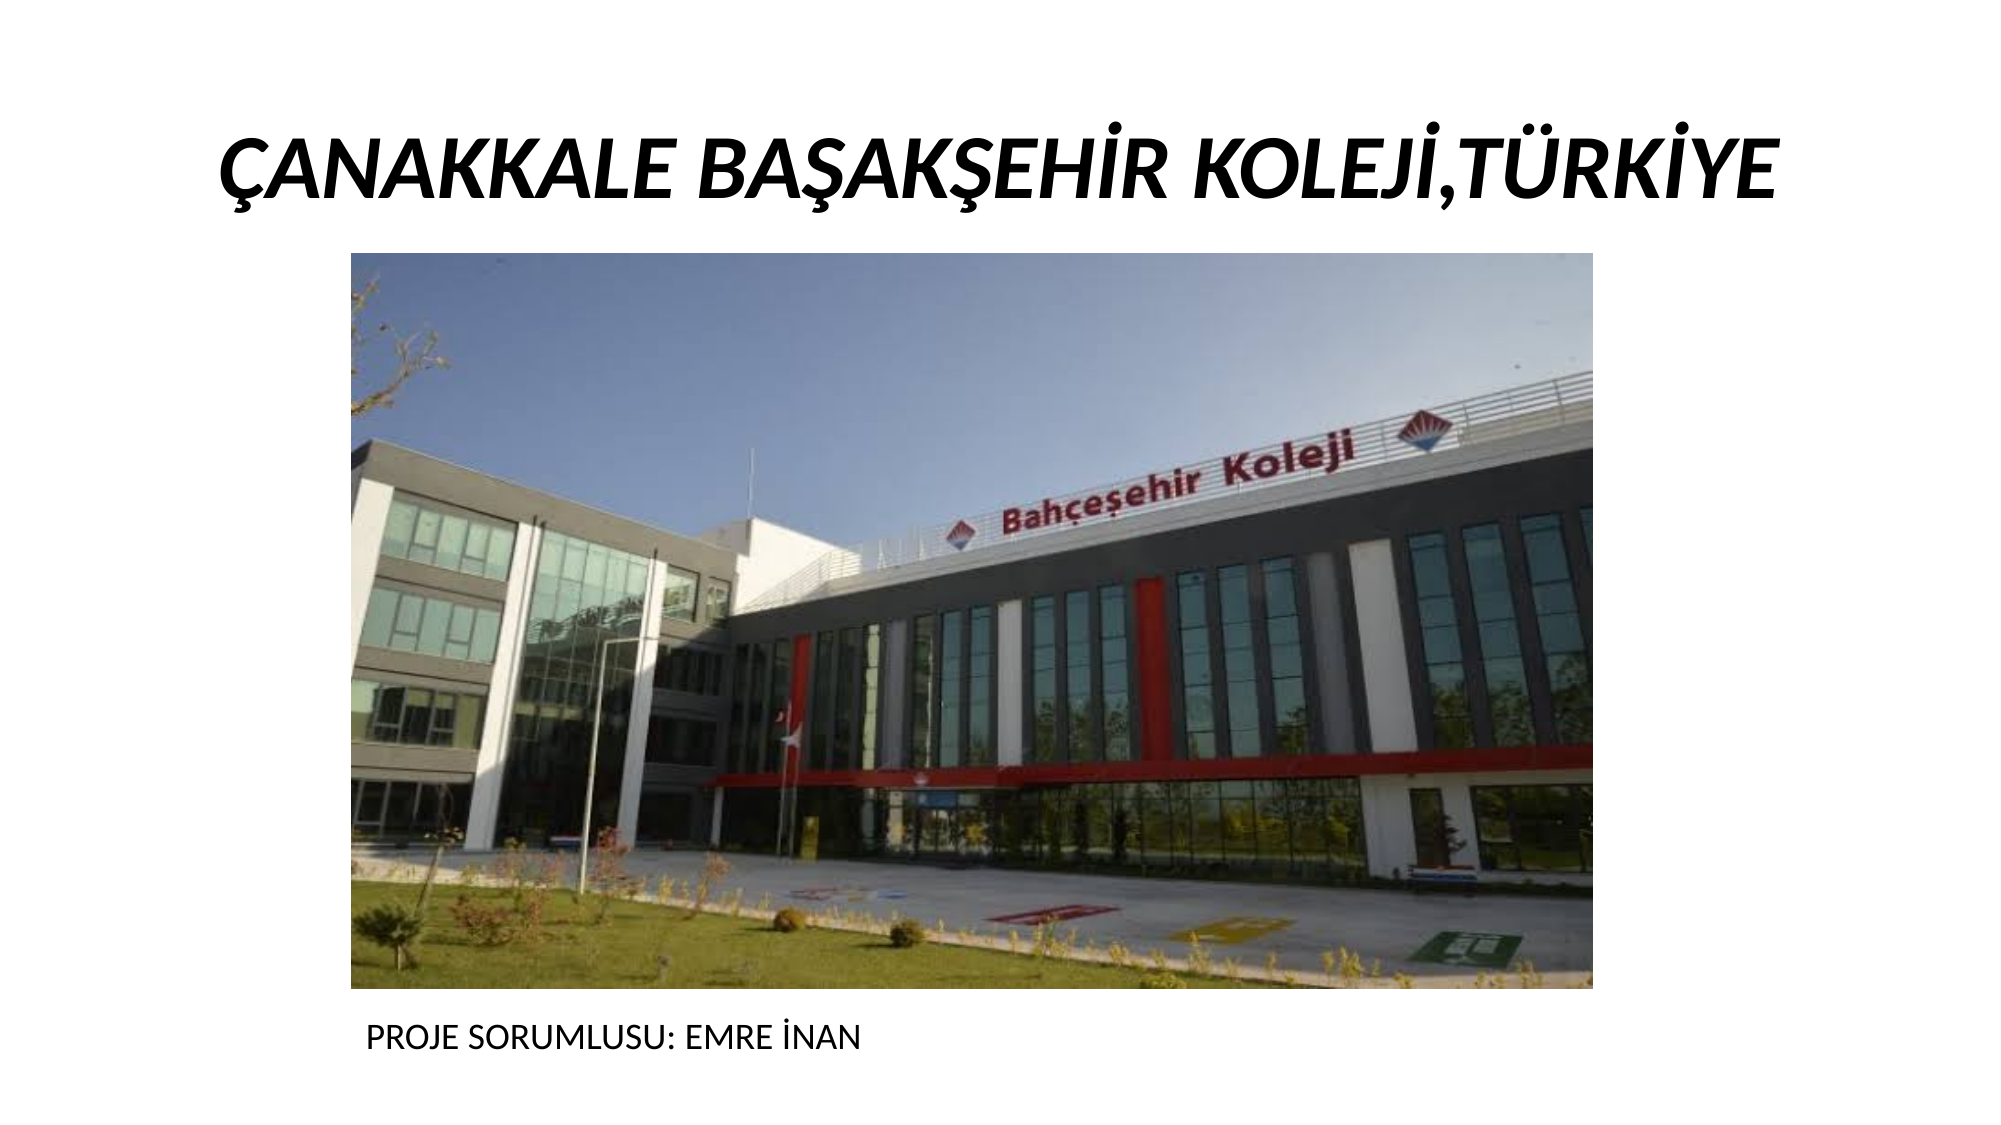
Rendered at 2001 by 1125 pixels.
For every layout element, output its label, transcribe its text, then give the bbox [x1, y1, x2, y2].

text_box PROJE SORUMLUSU: EMRE İNAN [351, 1004, 1358, 1065]
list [351, 253, 1593, 989]
title ÇANAKKALE BAŞAKŞEHİR KOLEJİ,TÜRKİYE [137, 59, 1863, 278]
